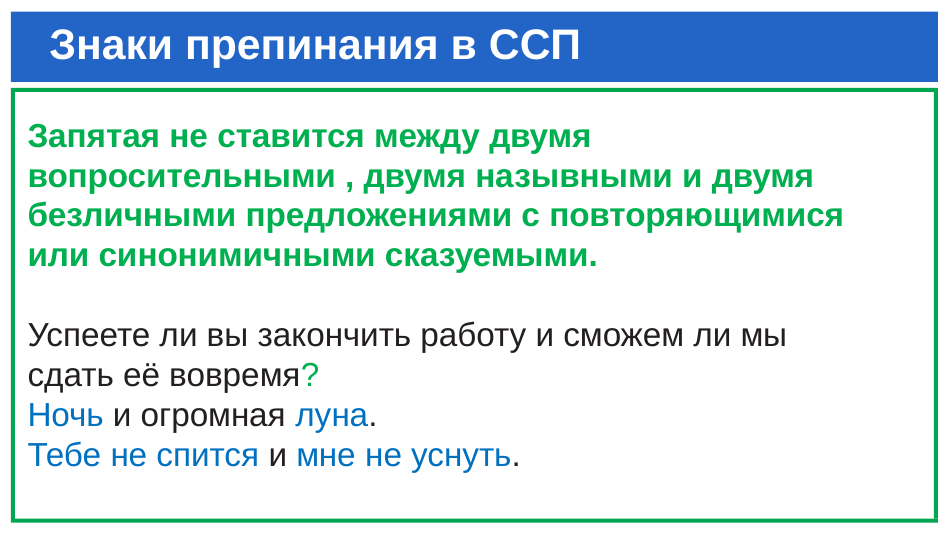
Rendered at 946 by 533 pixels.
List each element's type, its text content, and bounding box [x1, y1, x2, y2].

list Запятая не ставится между двумя вопросительными , двумя назывными и двумя безличными предложениями с повторяющимися или синонимичными сказуемыми. Успеете ли вы закончить работу и сможем ли мы сдать её вовремя? Ночь и огромная луна. Тебе не спится и мне не уснуть. [27, 113, 878, 533]
title Знаки препинания в ССП [49, 16, 897, 69]
